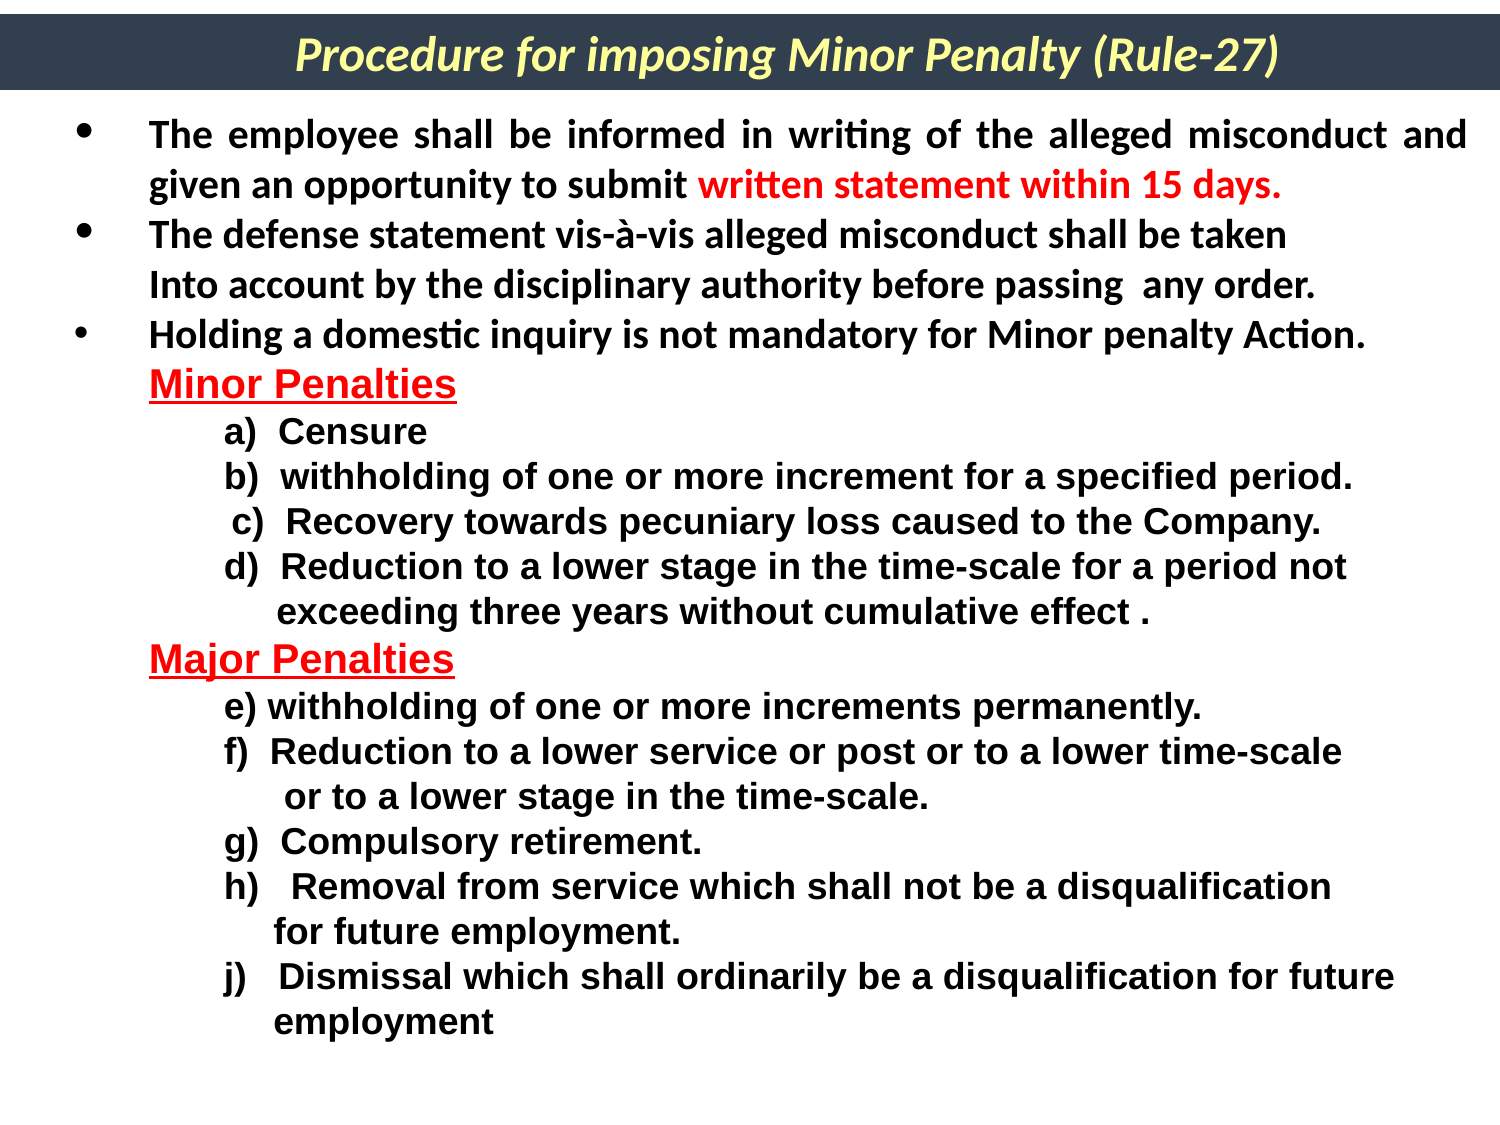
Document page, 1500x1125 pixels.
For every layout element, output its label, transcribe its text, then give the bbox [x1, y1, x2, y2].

text_box The employee shall be informed in writing of the alleged misconduct and given an opportunity to submit written statement within 15 days. The defense statement vis-à-vis alleged misconduct shall be taken Into account by the disciplinary authority before passing any order. Holding a domestic inquiry is not mandatory for Minor penalty Action. Minor Penalties a) Censure b) withholding of one or more increment for a specified period. c) Recovery towards pecuniary loss caused to the Company. d) Reduction to a lower stage in the time-scale for a period not exceeding three years without cumulative effect . Major Penalties e) withholding of one or more increments permanently. f) Reduction to a lower service or post or to a lower time-scale or to a lower stage in the time-scale. g) Compulsory retirement. h) Removal from service which shall not be a disqualification for future employment. j) Dismissal which shall ordinarily be a disqualification for future employment [58, 429, 1484, 800]
text_box Procedure for imposing Minor Penalty (Rule-27) [0, 14, 1500, 90]
